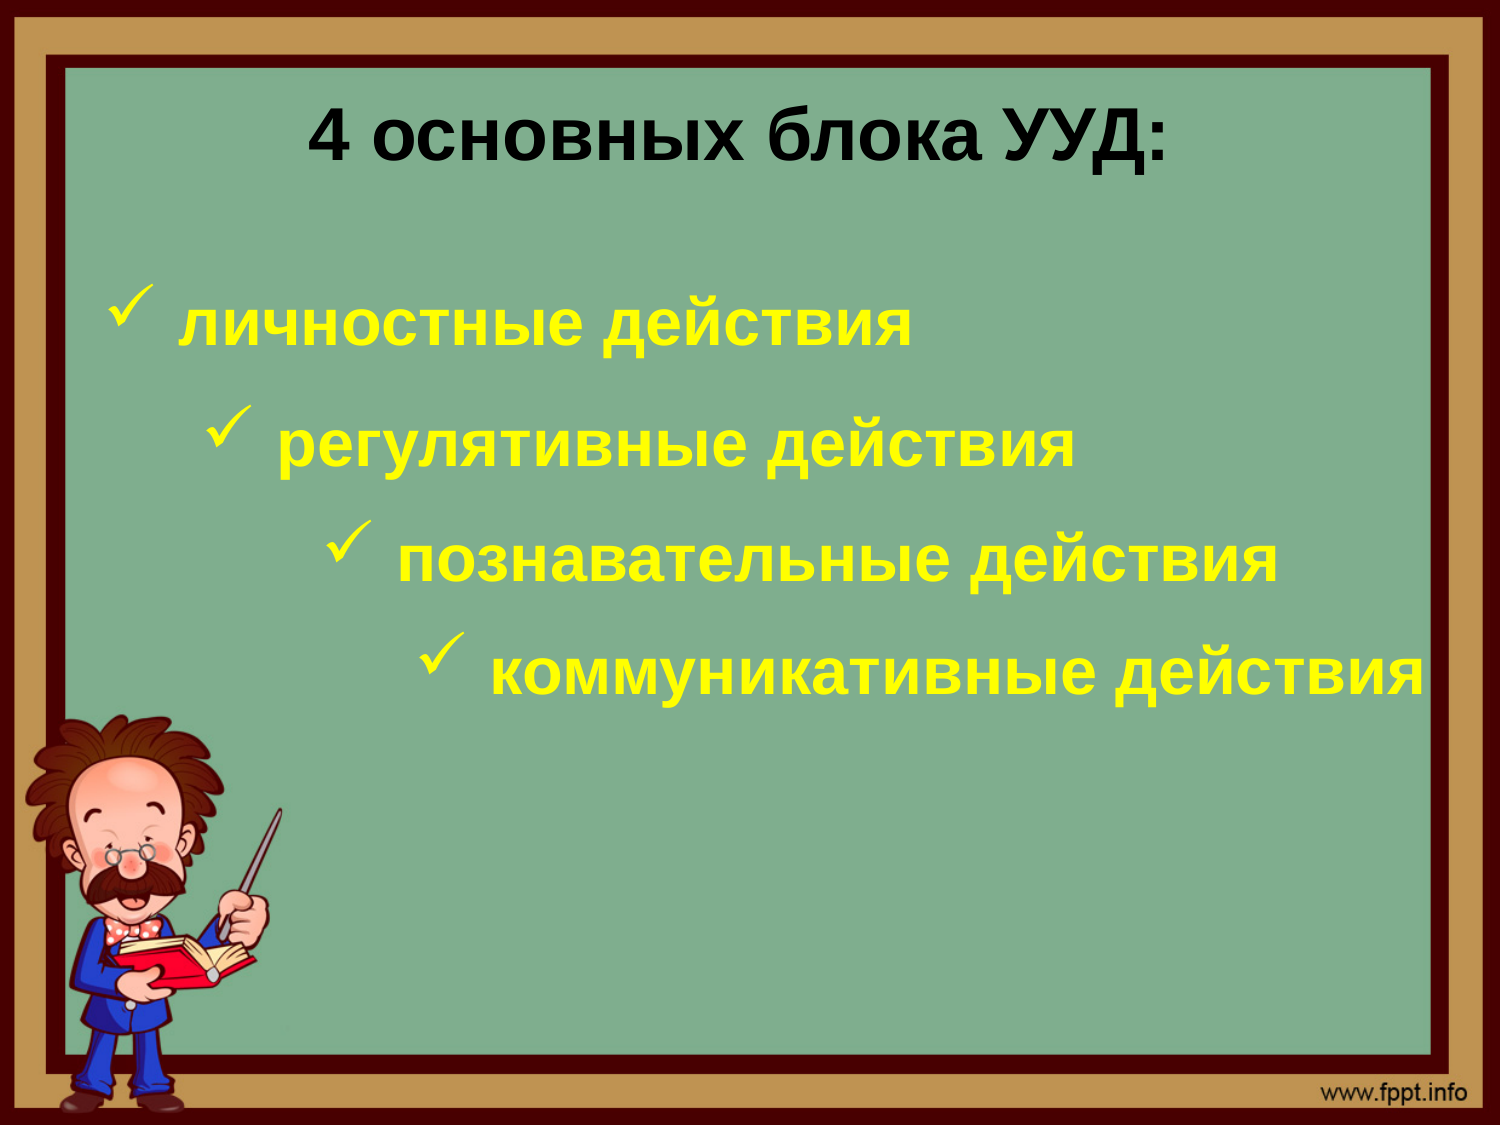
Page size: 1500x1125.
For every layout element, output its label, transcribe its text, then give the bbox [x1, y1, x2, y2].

text_box регулятивные действия [186, 392, 1094, 488]
picture [0, 0, 1500, 1125]
text_box личностные действия [88, 271, 951, 367]
text_box 4 основных блока УУД: [293, 78, 1187, 184]
text_box познавательные действия [306, 507, 1297, 603]
text_box коммуникативные действия [399, 620, 1443, 716]
